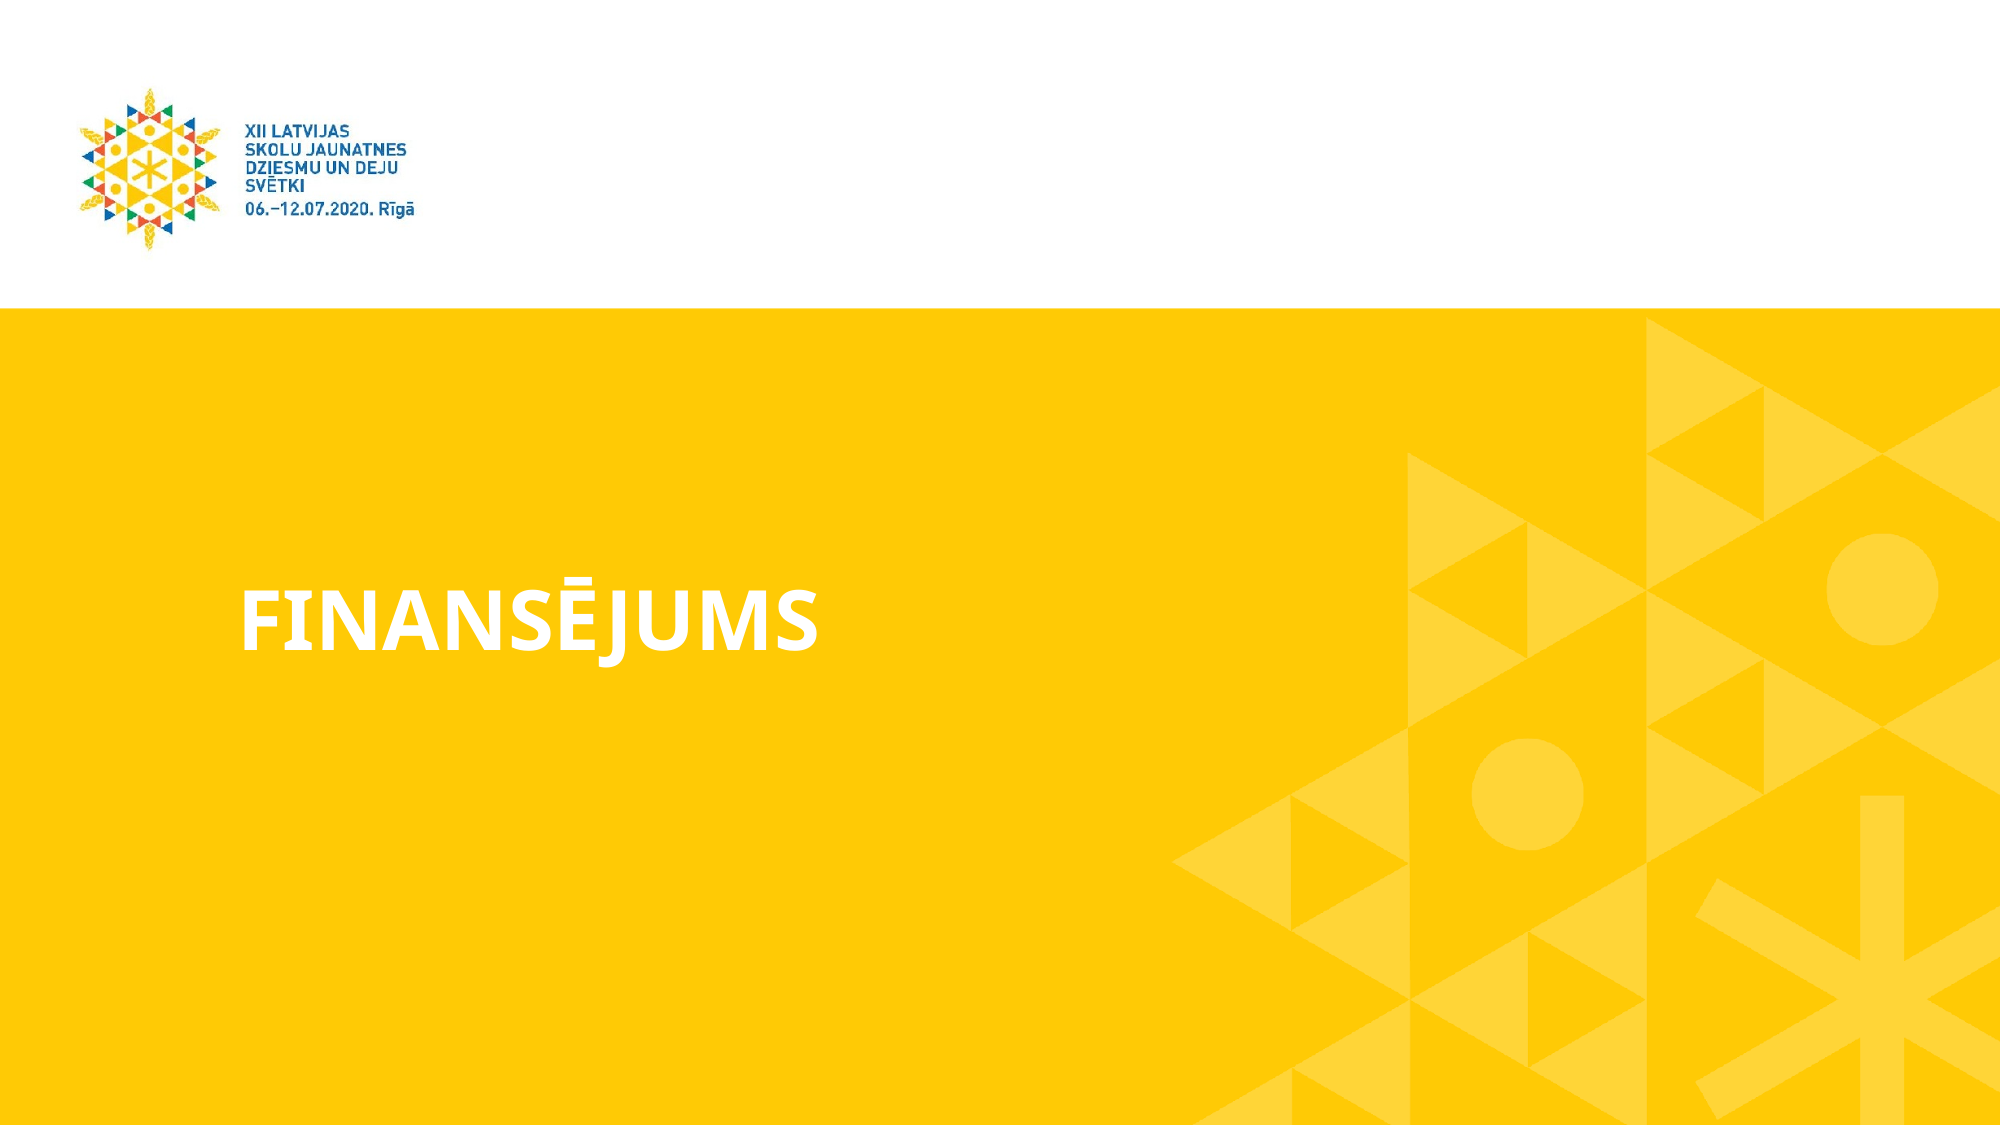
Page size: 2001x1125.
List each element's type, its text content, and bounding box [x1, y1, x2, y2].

title Finansējums [222, 570, 1876, 791]
picture [0, 0, 2001, 1125]
